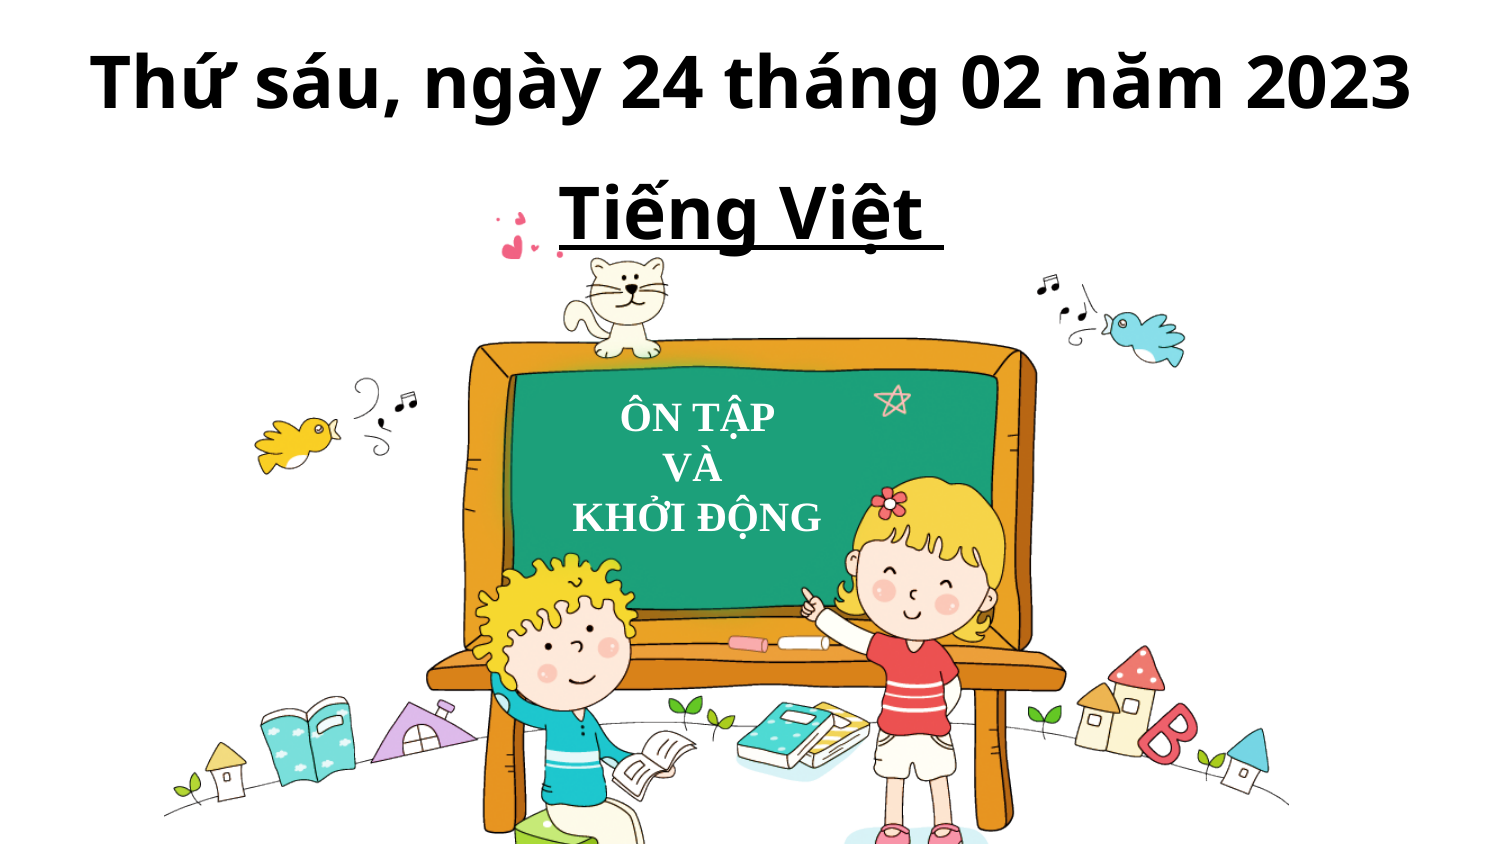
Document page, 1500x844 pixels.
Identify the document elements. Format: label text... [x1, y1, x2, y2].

picture [164, 212, 1289, 844]
text_box Thứ sáu, ngày 24 tháng 02 năm 2023 Tiếng Việt [2, 0, 1500, 262]
